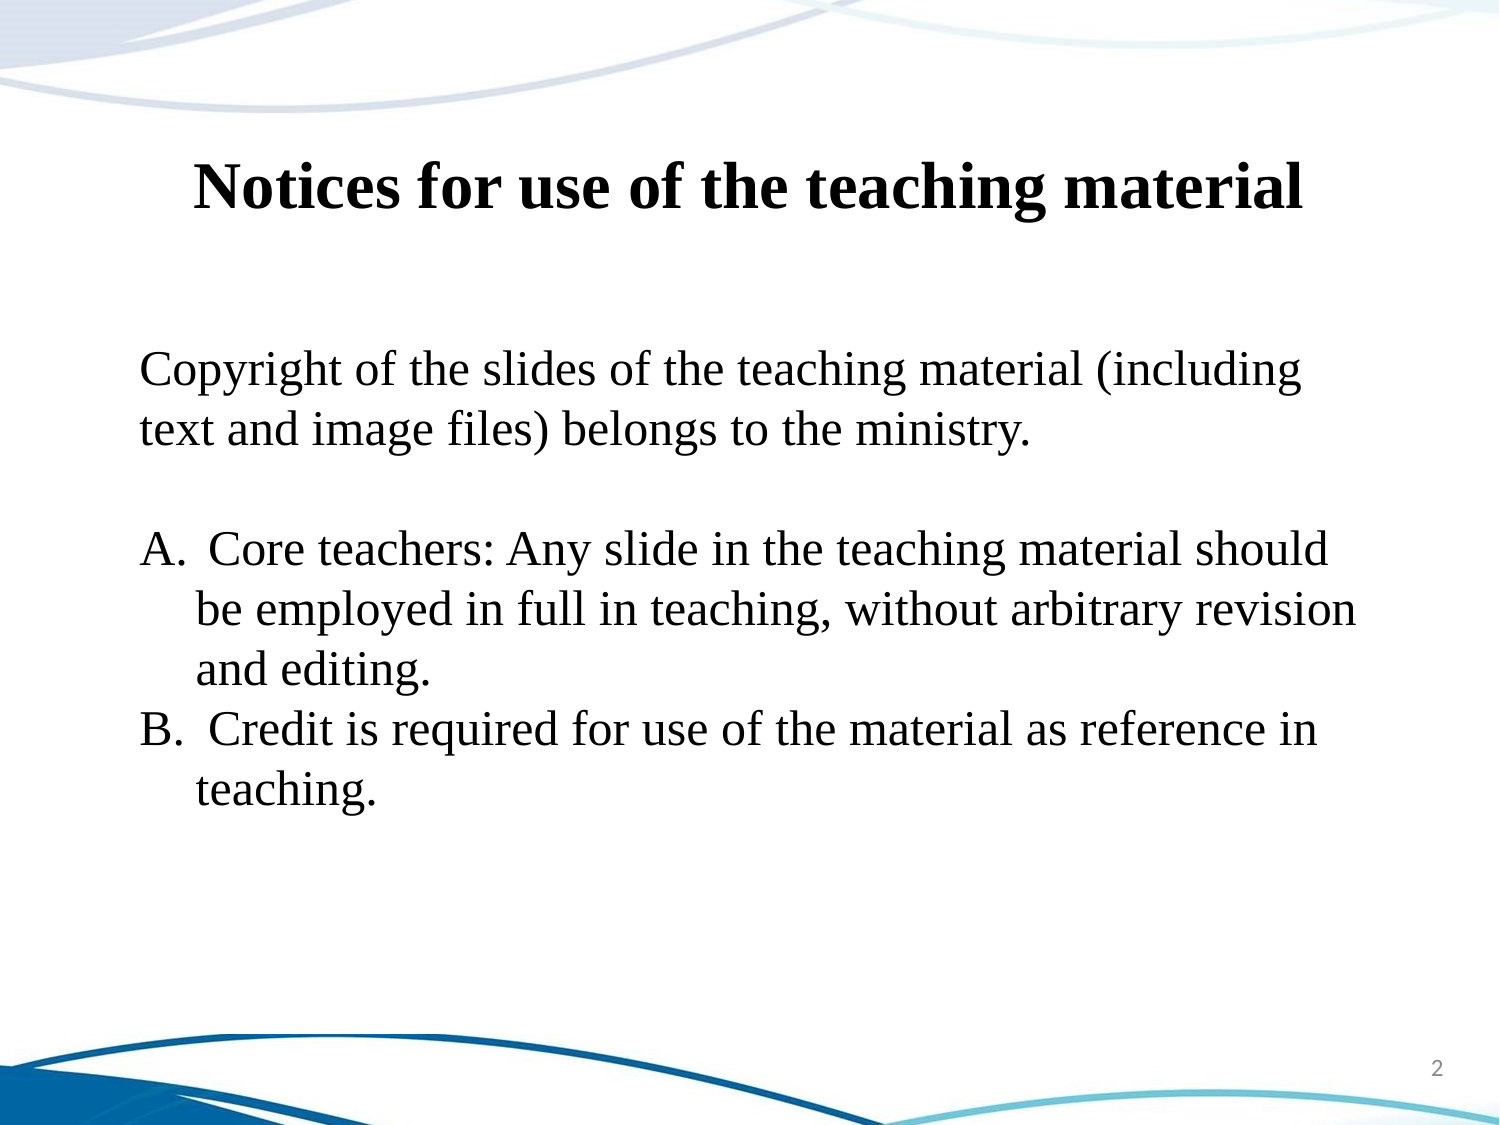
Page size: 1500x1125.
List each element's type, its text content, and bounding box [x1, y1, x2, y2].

picture [0, 0, 1499, 122]
picture [0, 1034, 1499, 1125]
slide_number 2 [1108, 1036, 1459, 1097]
text_box Notices for use of the teaching material [178, 134, 1322, 230]
text_box Copyright of the slides of the teaching material (including text and image files) belongs to the ministry. Core teachers: Any slide in the teaching material should be employed in full in teaching, without arbitrary revision and editing. Credit is required for use of the material as reference in teaching. [124, 327, 1376, 823]
